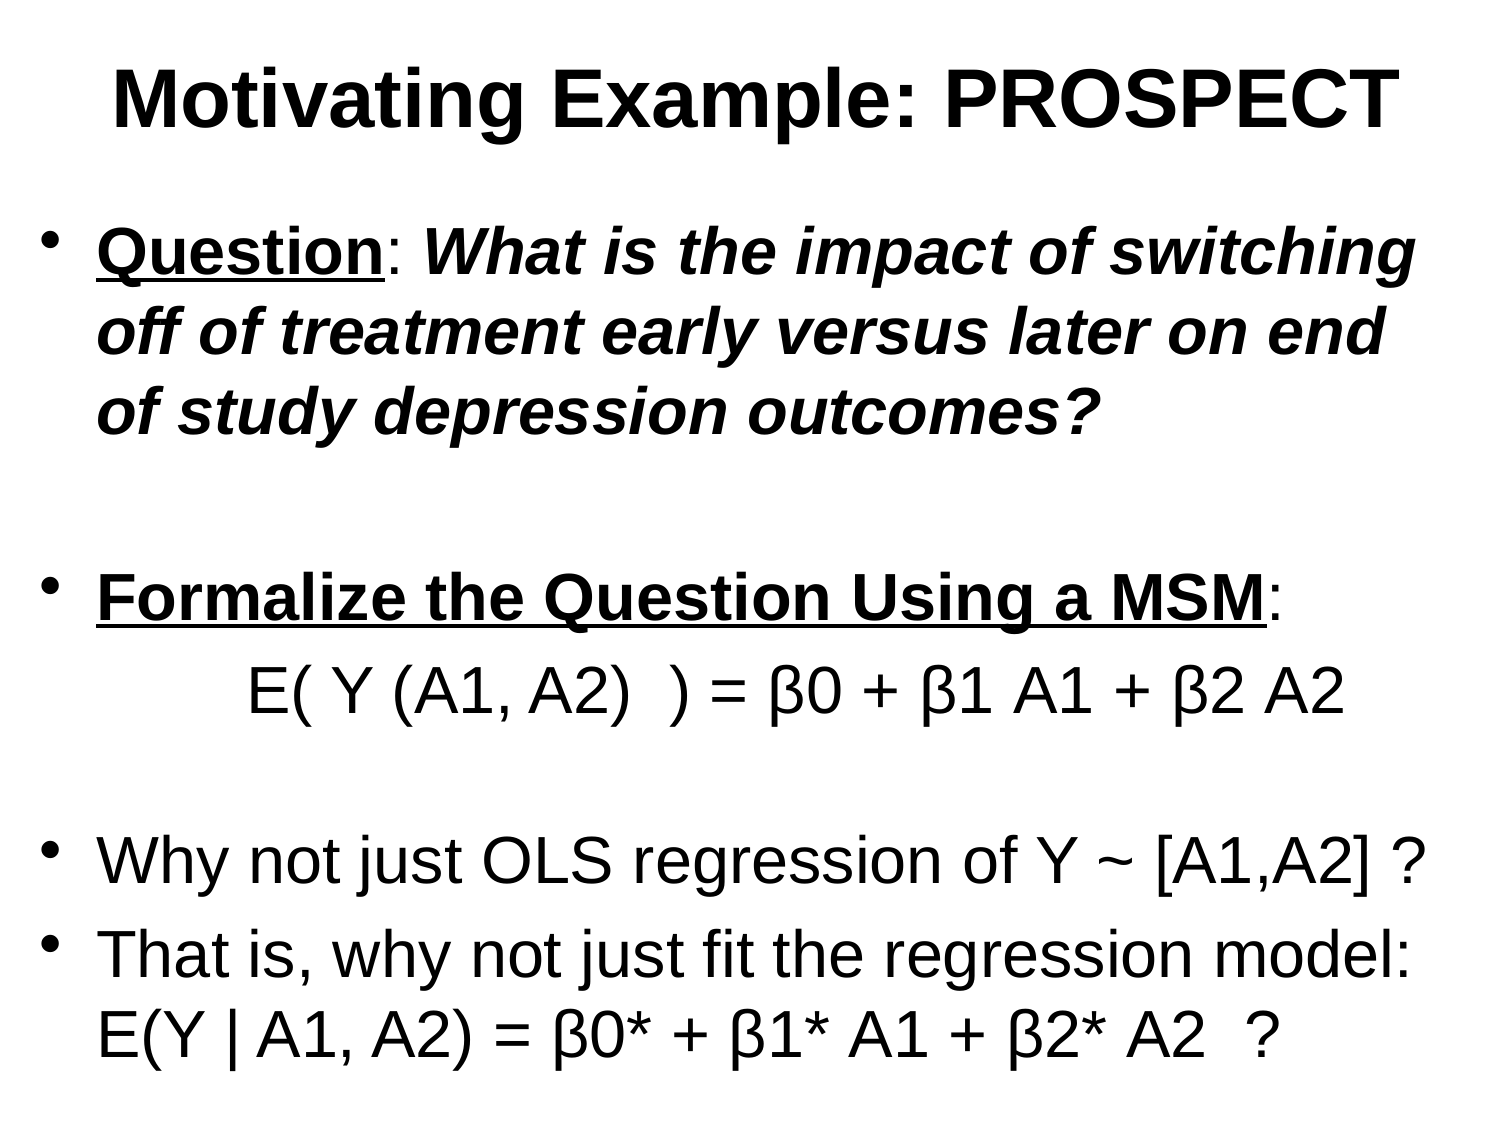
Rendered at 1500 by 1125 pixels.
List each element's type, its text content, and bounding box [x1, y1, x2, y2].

title Motivating Example: PROSPECT [37, 12, 1476, 176]
list Question: What is the impact of switching off of treatment early versus later on end of study depression outcomes? Formalize the Question Using a MSM: E( Y (A1, A2) ) = β0 + β1 A1 + β2 A2 Why not just OLS regression of Y ~ [A1,A2] ? That is, why not just fit the regression model: E(Y | A1, A2) = β0* + β1* A1 + β2* A2 ? [24, 199, 1476, 1101]
